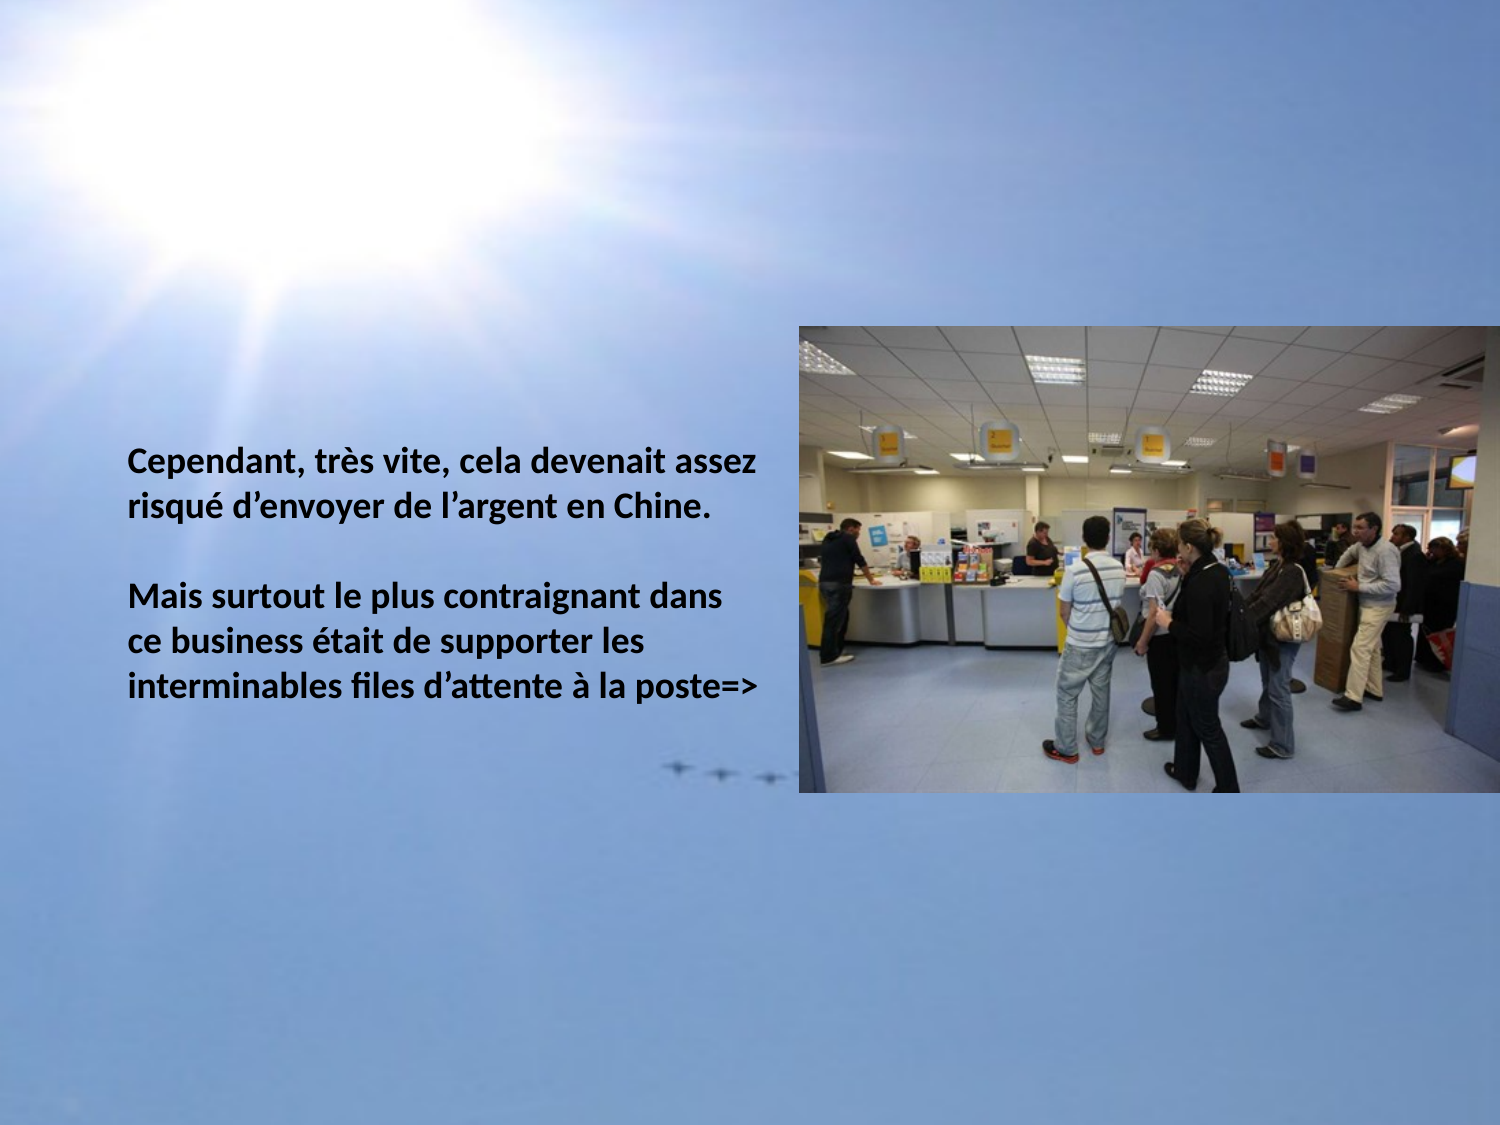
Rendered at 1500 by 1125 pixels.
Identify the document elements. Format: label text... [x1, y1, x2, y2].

picture [0, 0, 1500, 1125]
title Cependant, très vite, cela devenait assez risqué d’envoyer de l’argent en Chine. Mais surtout le plus contraignant dans ce business était de supporter les interminables files d’attente à la poste=> [112, 125, 1388, 1013]
